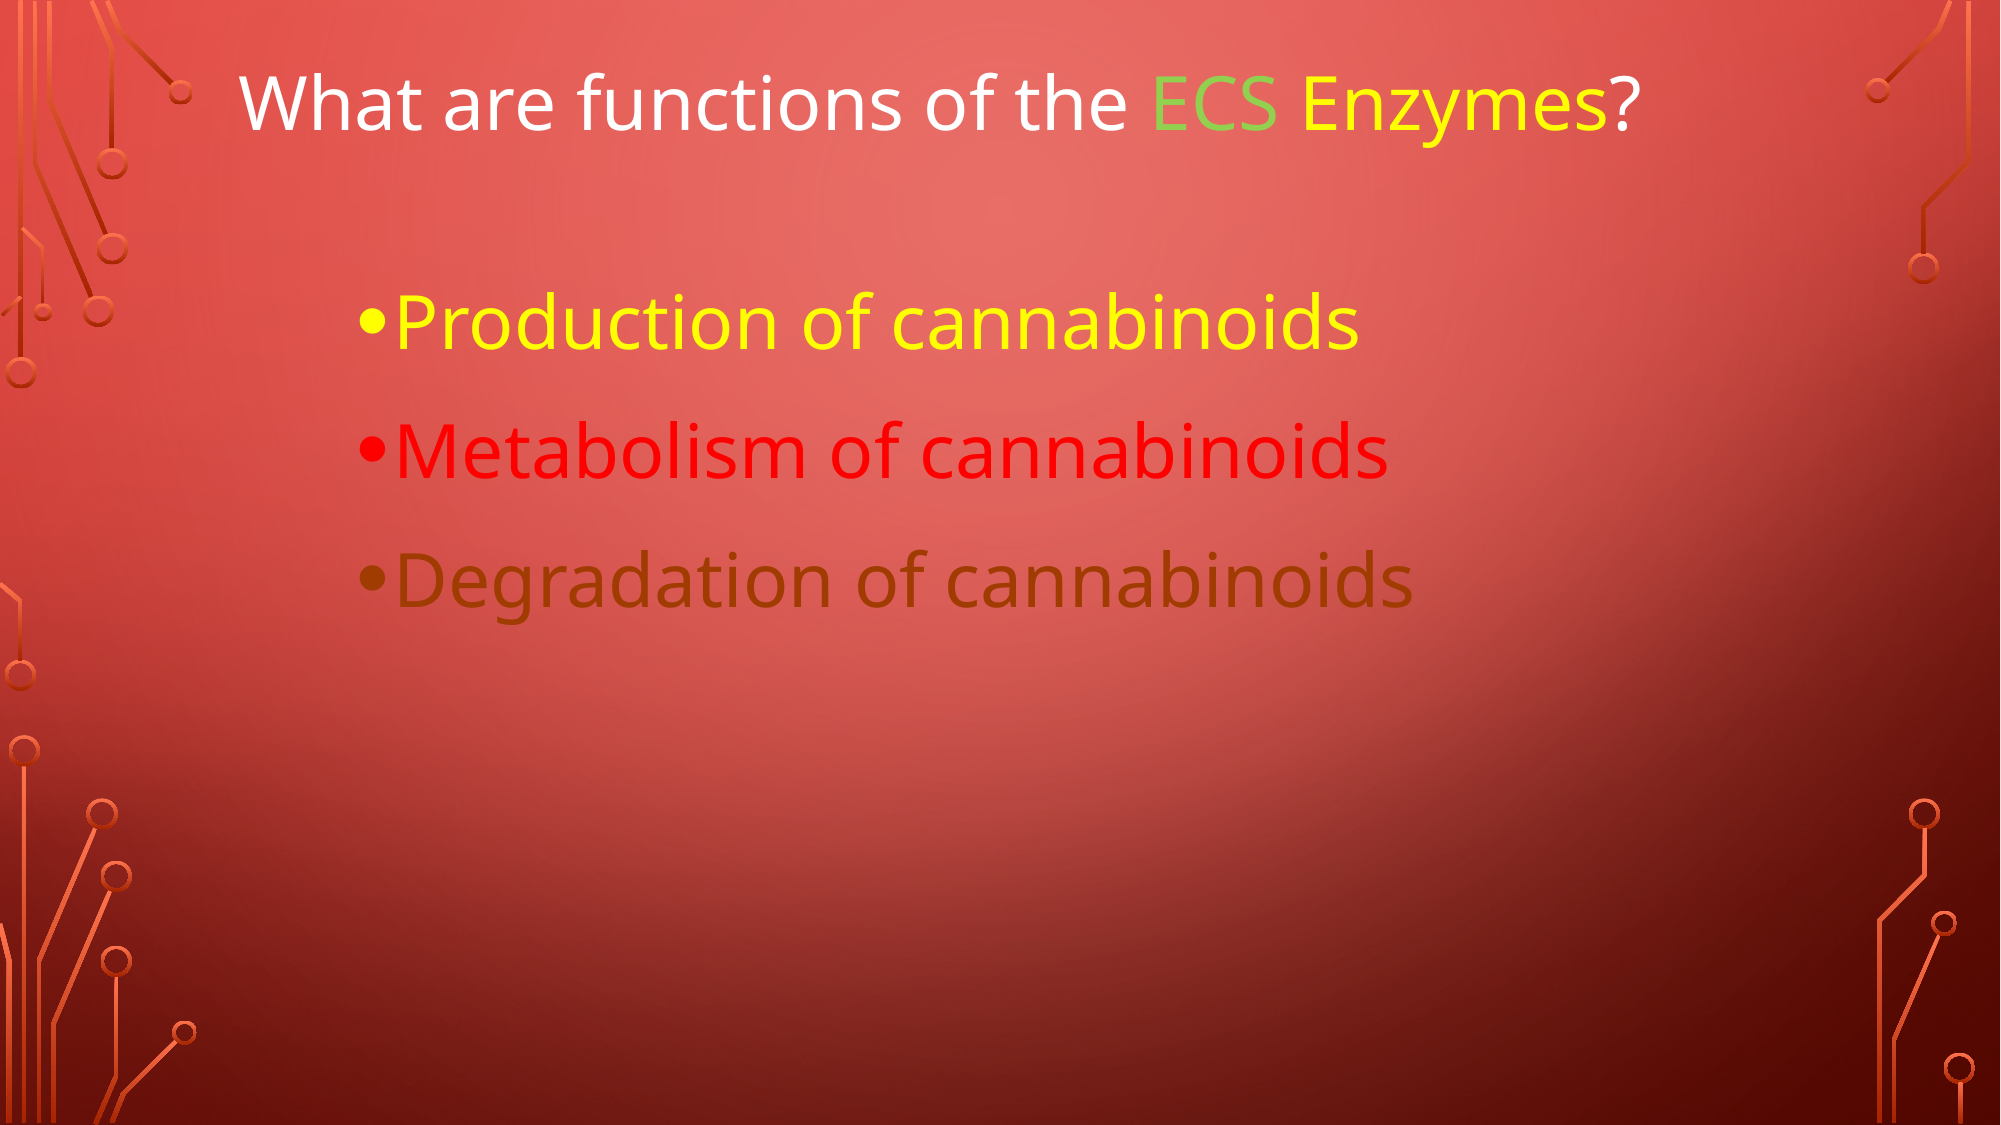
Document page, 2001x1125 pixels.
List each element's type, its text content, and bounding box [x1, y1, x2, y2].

title What are functions of the ECS Enzymes? [223, 60, 1831, 243]
list Production of cannabinoids Metabolism of cannabinoids Degradation of cannabinoids [341, 249, 1831, 974]
